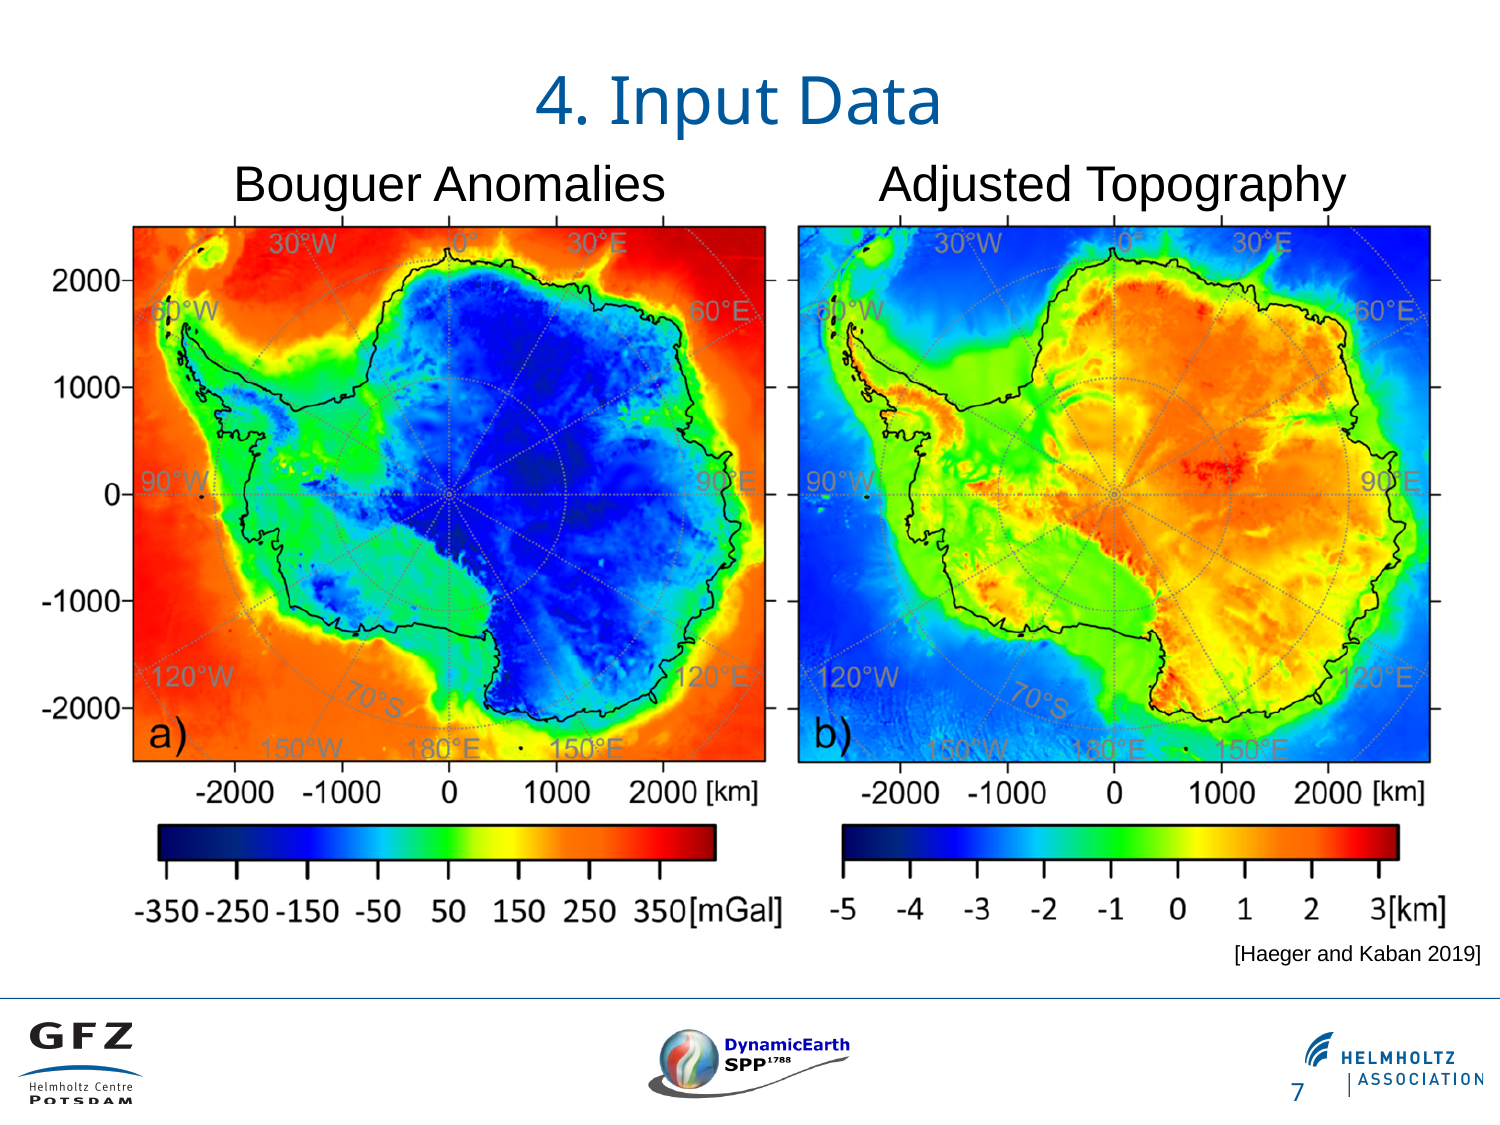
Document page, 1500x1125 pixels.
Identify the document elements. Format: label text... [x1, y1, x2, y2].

slide_number 7 [1182, 1069, 1320, 1125]
text_box Adjusted Topography [863, 143, 1362, 211]
text_box [Haeger and Kaban 2019] [1219, 932, 1497, 974]
title 4. Input Data [23, 47, 1474, 149]
picture [646, 1021, 852, 1102]
text_box Bouguer Anomalies [218, 143, 682, 211]
picture [30, 212, 1450, 941]
